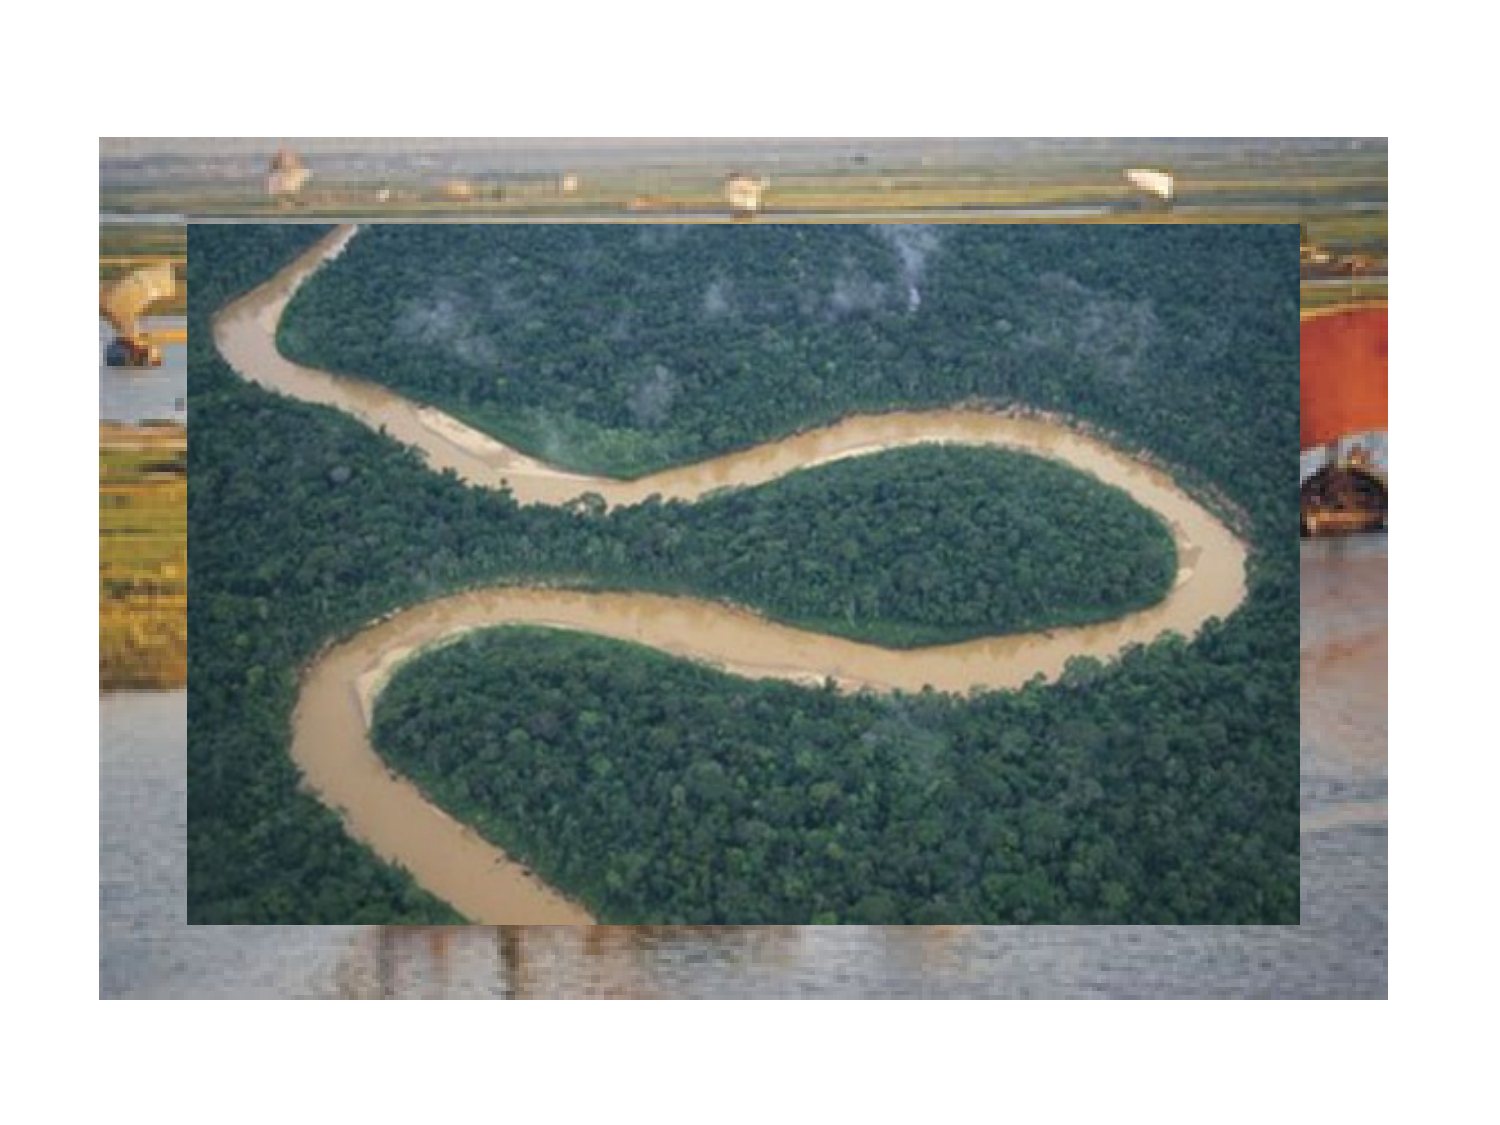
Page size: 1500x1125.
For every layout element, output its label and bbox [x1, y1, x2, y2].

picture [99, 137, 1388, 1001]
